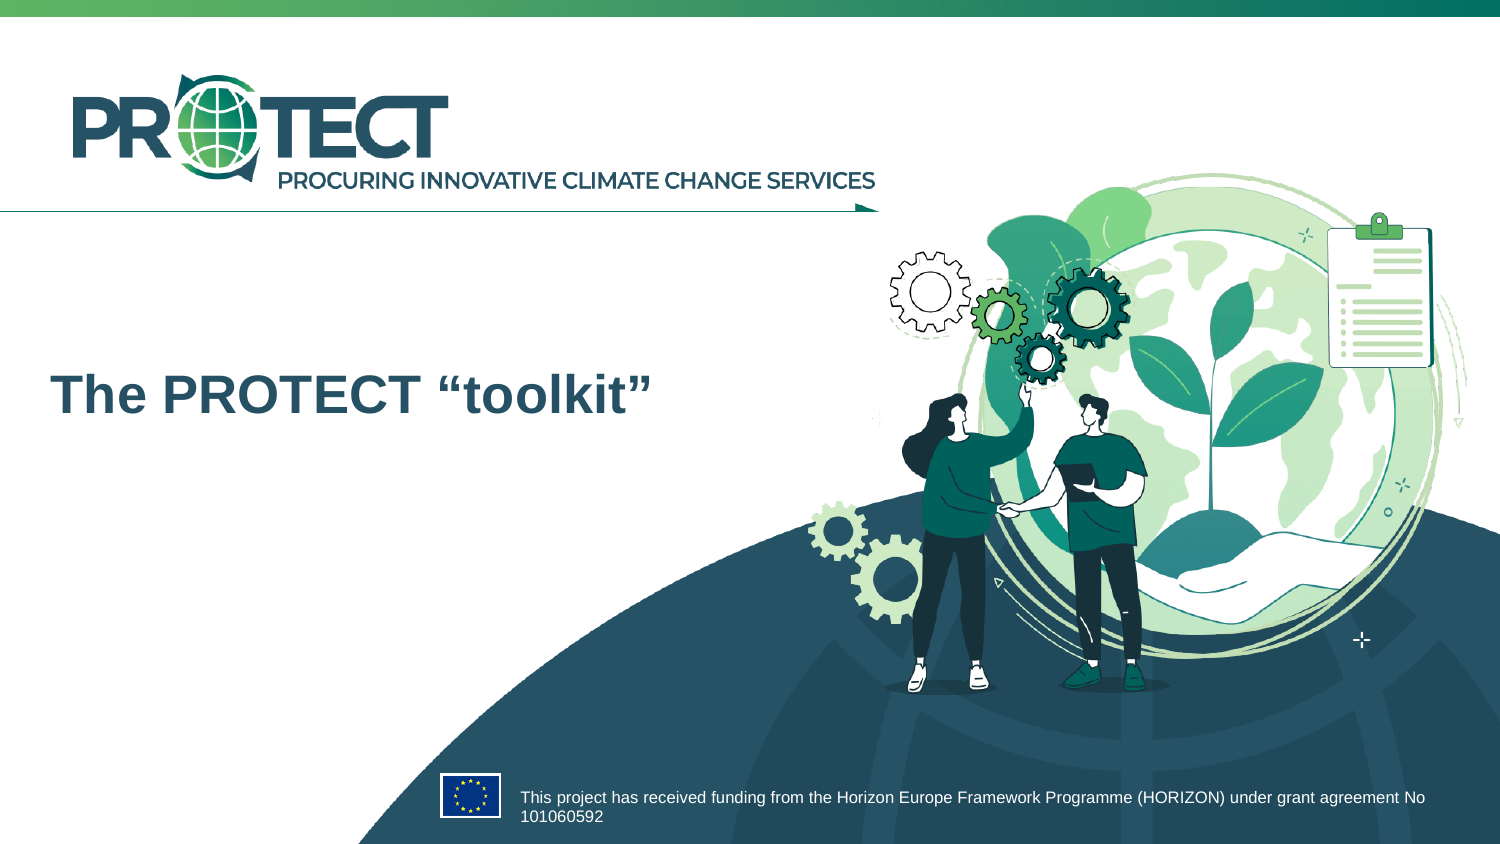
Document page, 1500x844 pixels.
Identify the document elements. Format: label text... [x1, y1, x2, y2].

picture [0, 0, 1500, 17]
title The PROTECT “toolkit” [39, 251, 835, 541]
picture [0, 74, 1500, 844]
